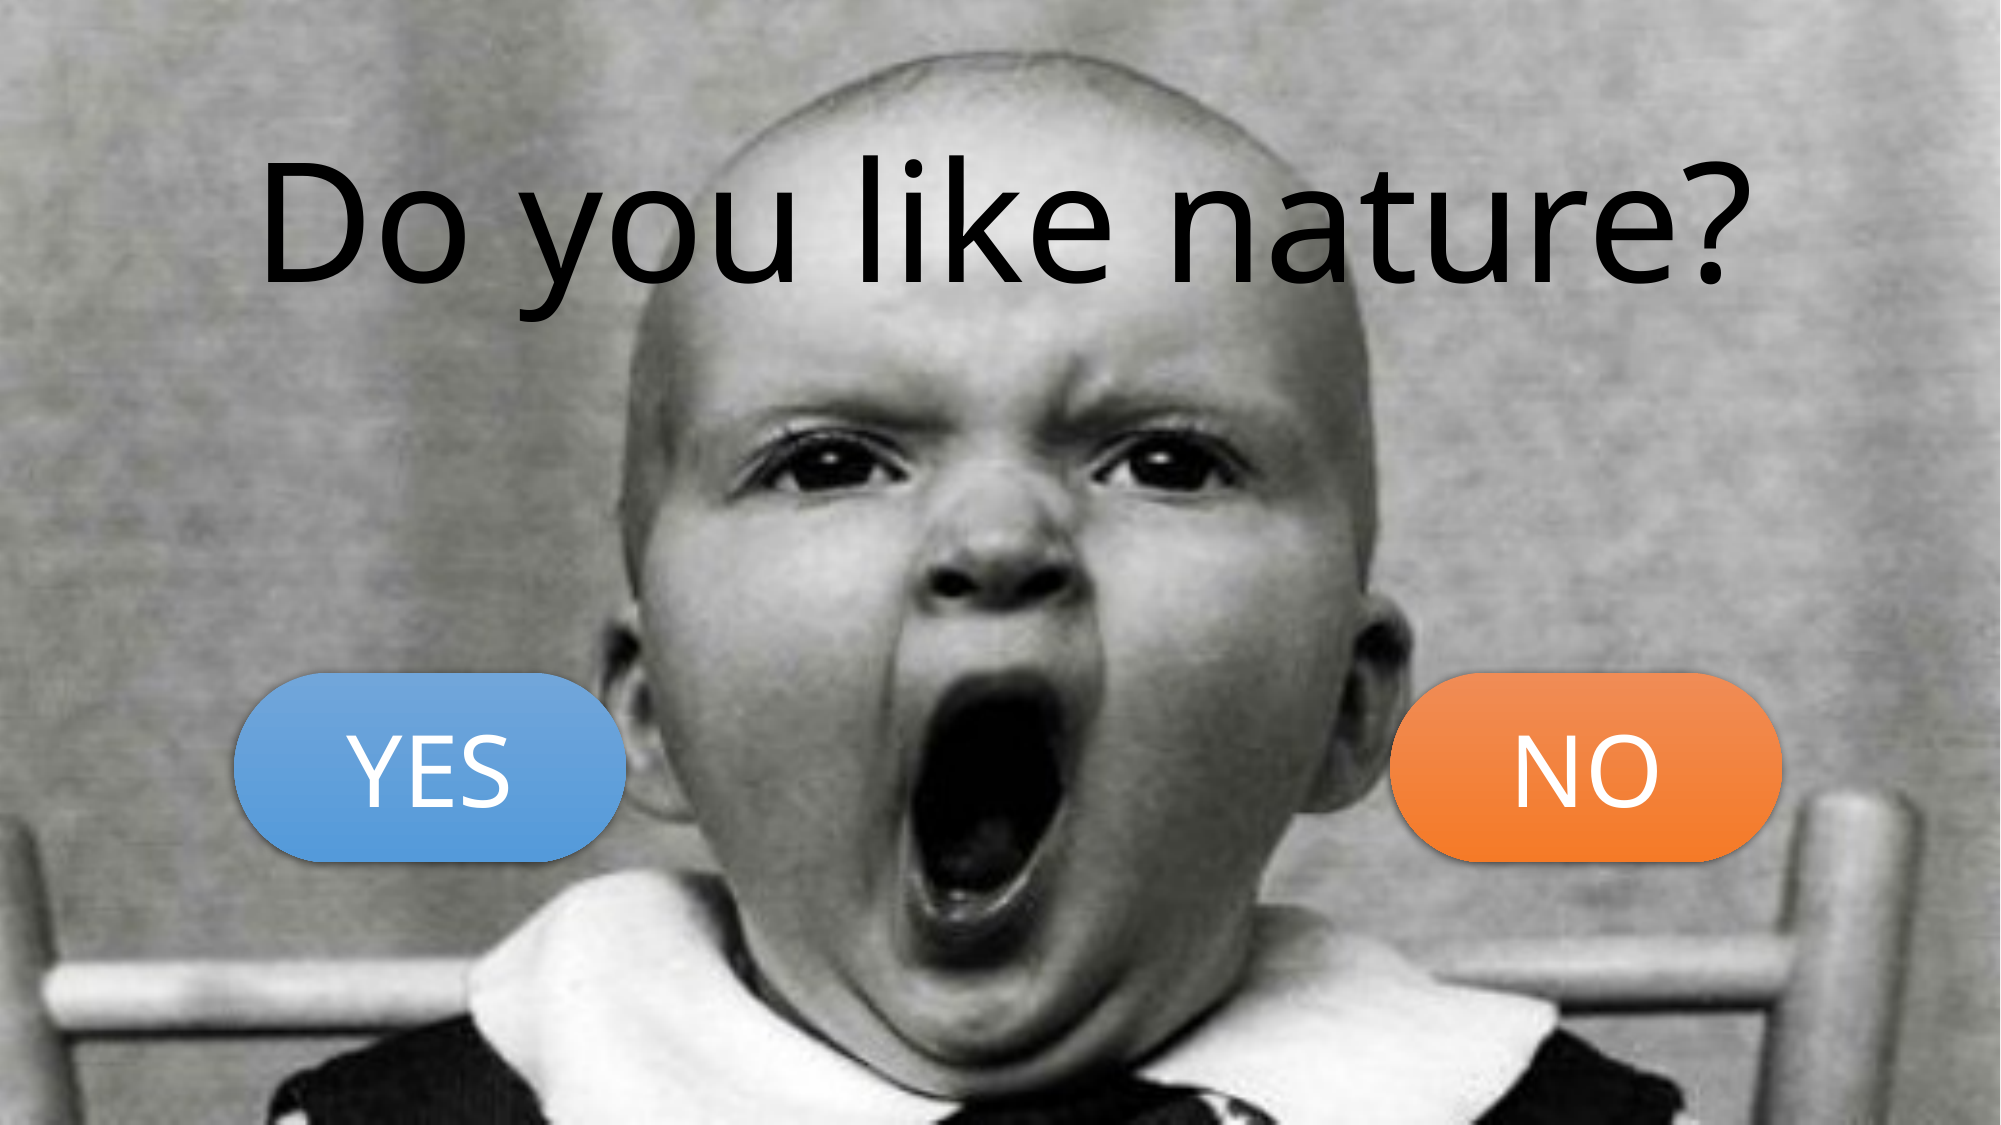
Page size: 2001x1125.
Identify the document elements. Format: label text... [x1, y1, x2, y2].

text_box YES [234, 672, 627, 863]
text_box NO [1390, 672, 1783, 863]
title Do you like nature? [101, 79, 1906, 326]
picture [0, 0, 2001, 1125]
